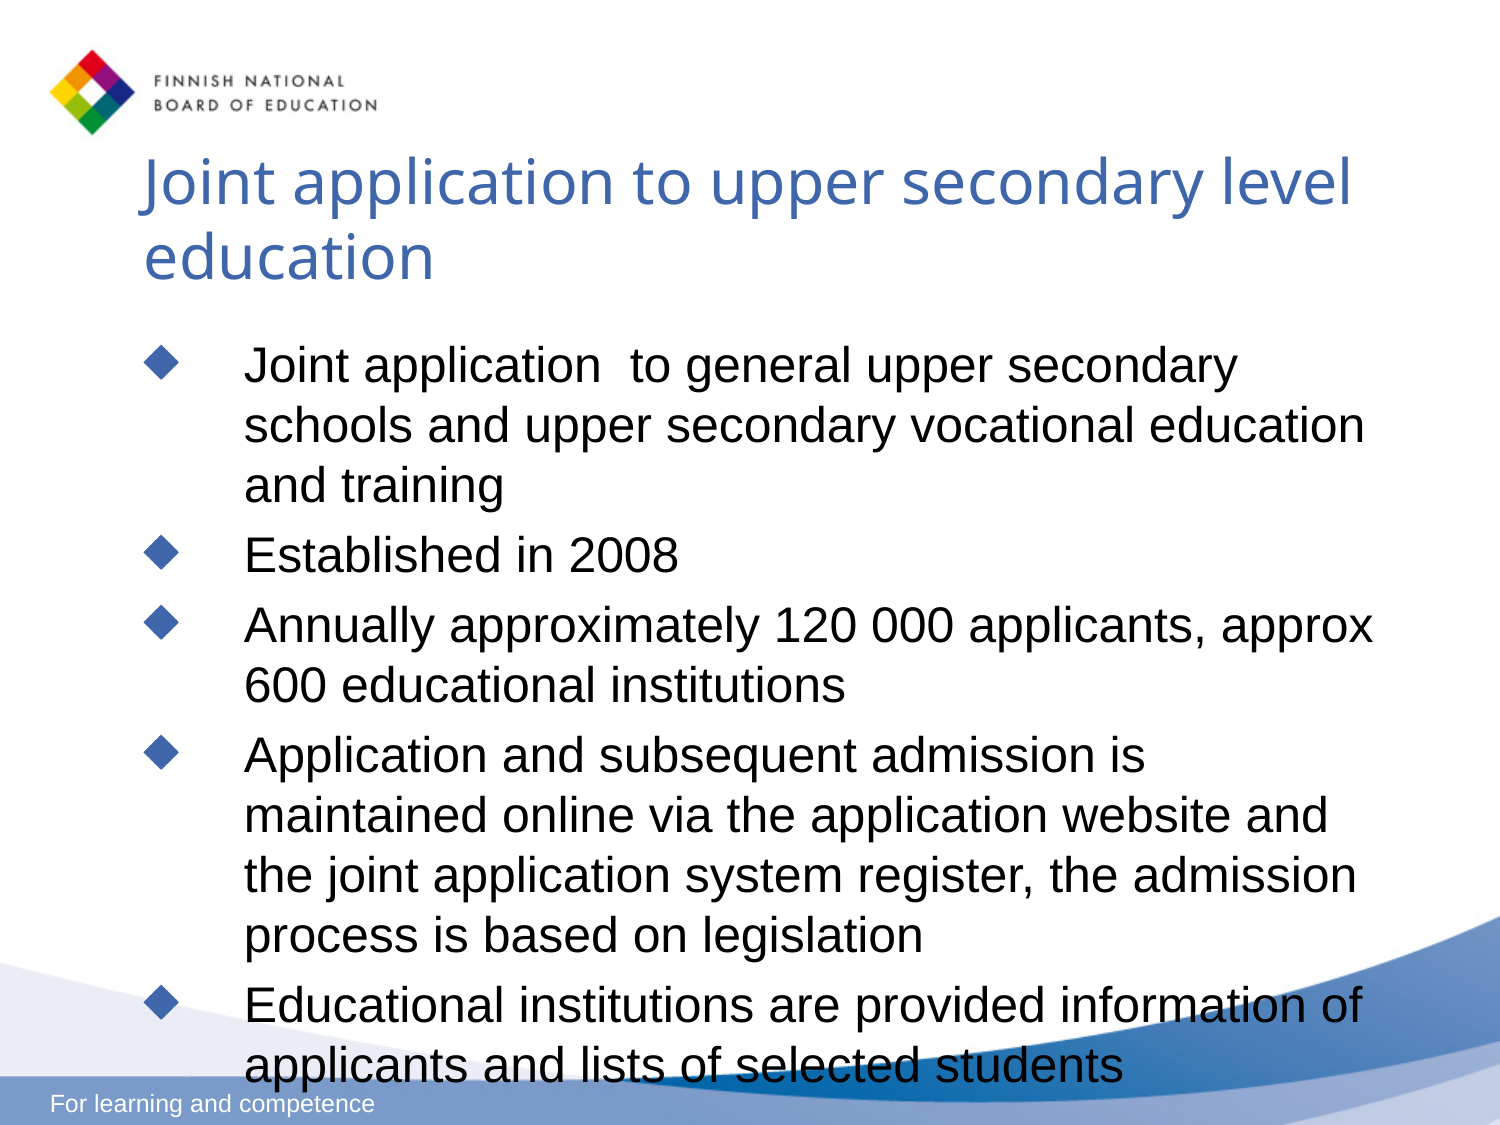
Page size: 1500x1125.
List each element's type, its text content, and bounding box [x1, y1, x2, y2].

title Joint application to upper secondary level education [128, 128, 1416, 305]
picture [0, 0, 1500, 1125]
list Joint application to general upper secondary schools and upper secondary vocational education and training Established in 2008 Annually approximately 120 000 applicants, approx 600 educational institutions Application and subsequent admission is maintained online via the application website and the joint application system register, the admission process is based on legislation Educational institutions are provided information of applicants and lists of selected students [128, 324, 1418, 1000]
